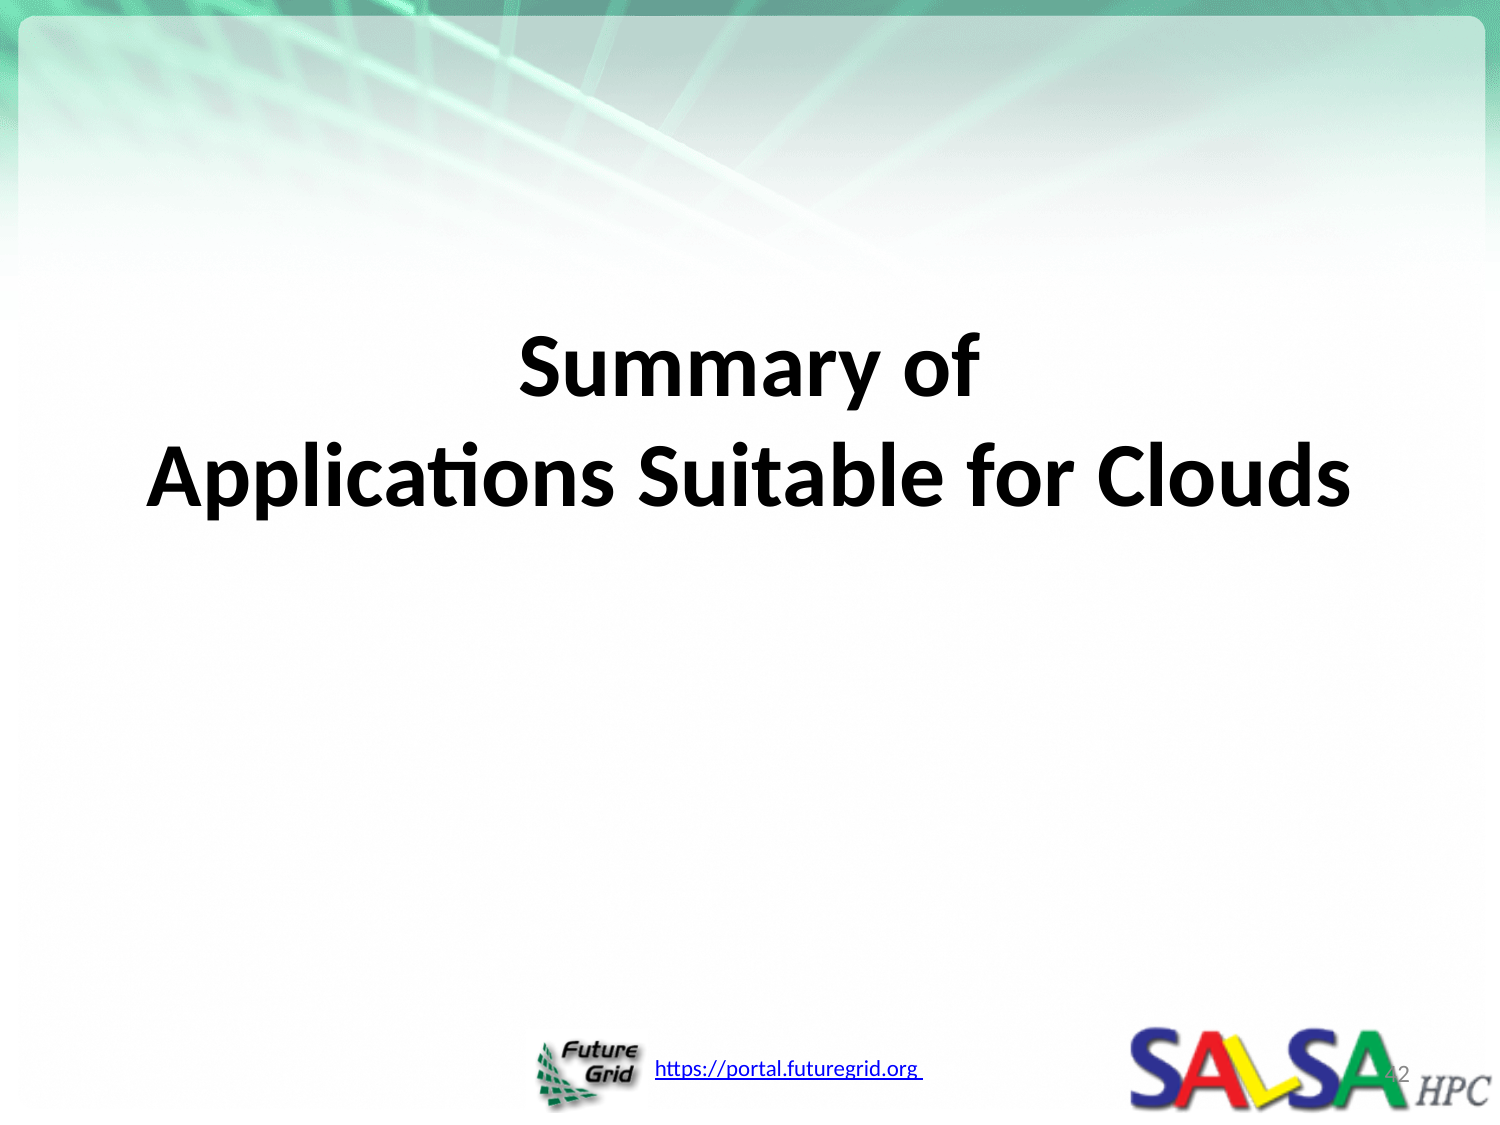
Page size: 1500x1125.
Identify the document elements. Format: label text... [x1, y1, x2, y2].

slide_number 42 [1074, 1042, 1425, 1103]
title Summary of Applications Suitable for Clouds [112, 349, 1388, 591]
picture [0, 0, 1500, 1125]
